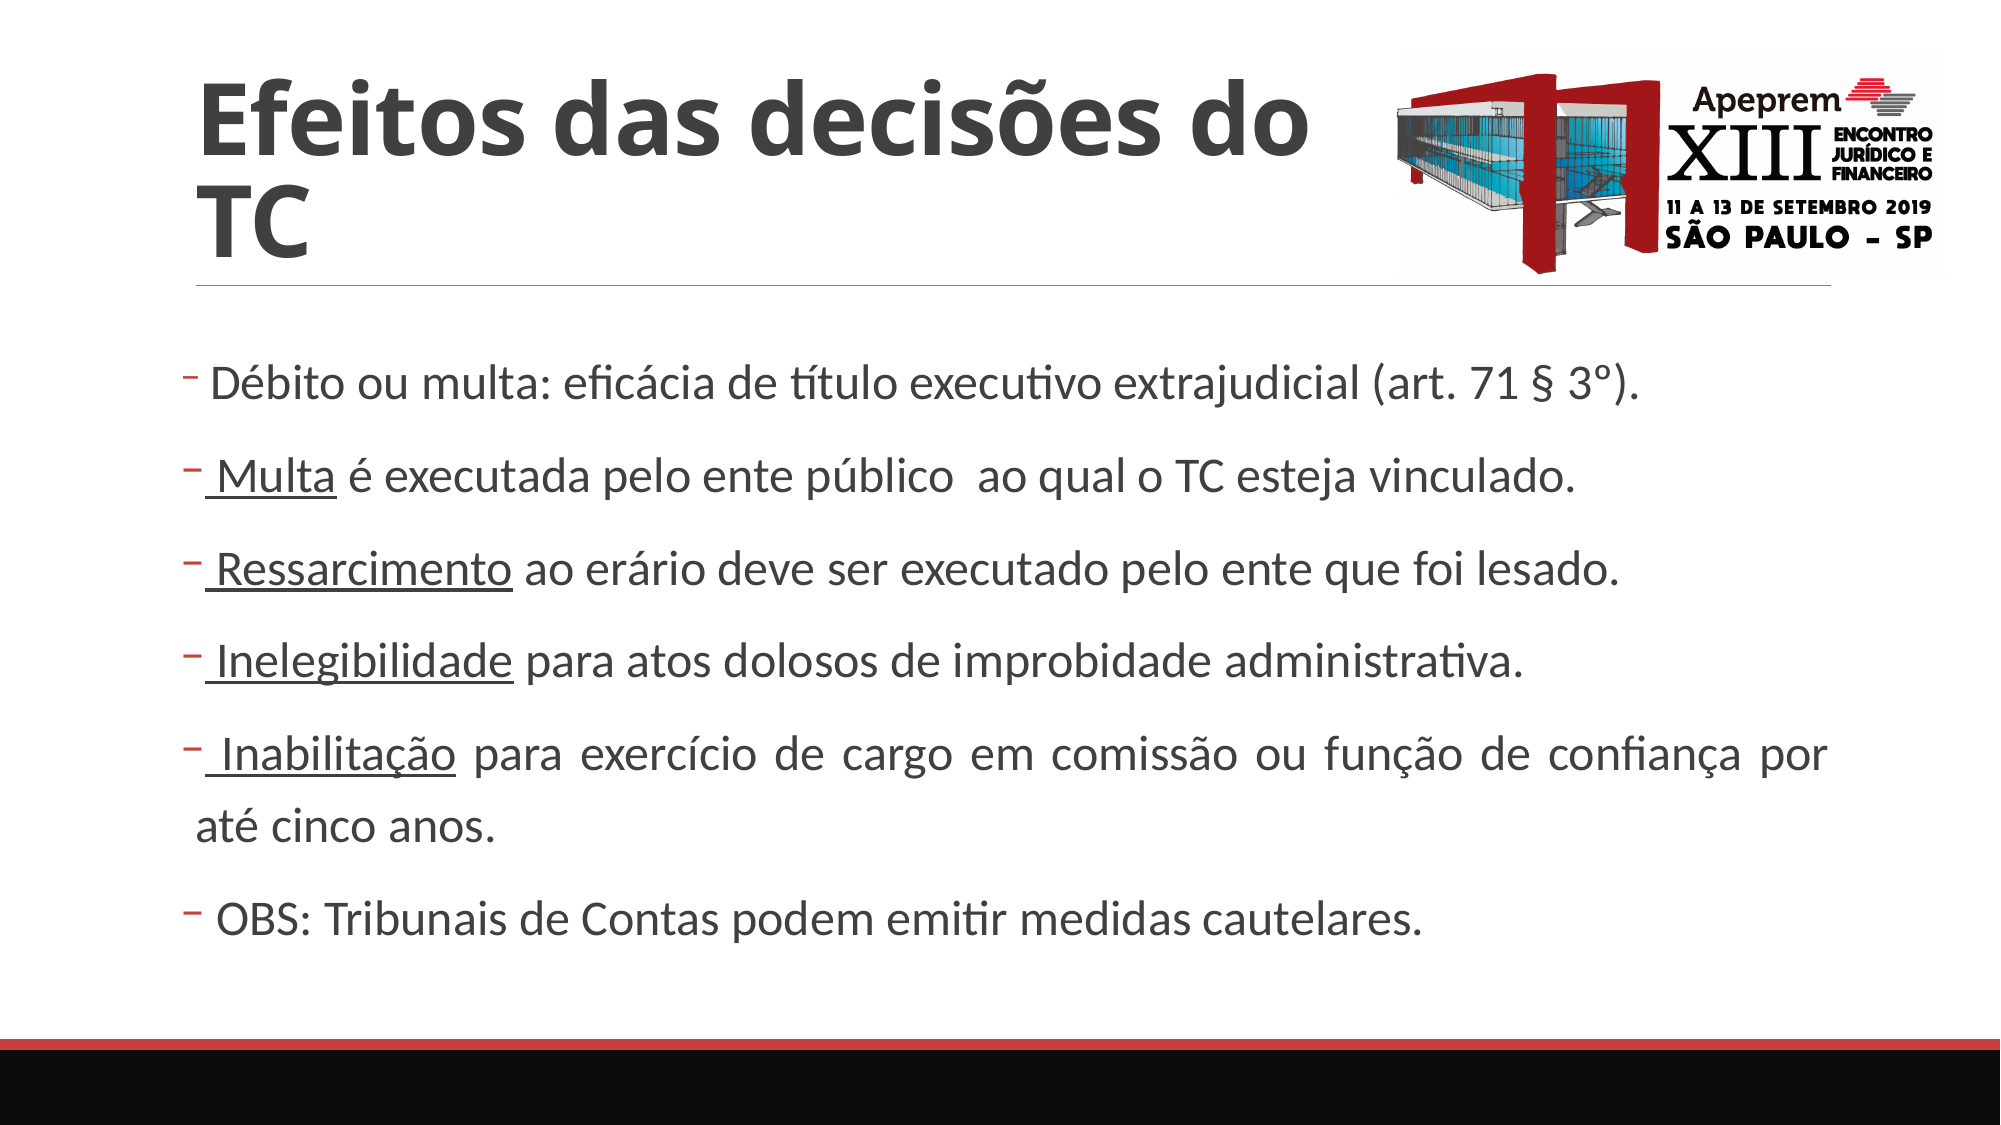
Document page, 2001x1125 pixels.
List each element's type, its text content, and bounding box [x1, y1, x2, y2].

title Efeitos das decisões do TC [180, 58, 1367, 285]
picture [1393, 48, 1951, 276]
list Débito ou multa: eficácia de título executivo extrajudicial (art. 71 § 3º). Multa é executada pelo ente público ao qual o TC esteja vinculado. Ressarcimento ao erário deve ser executado pelo ente que foi lesado. Inelegibilidade para atos dolosos de improbidade administrativa. Inabilitação para exercício de cargo em comissão ou função de confiança por até cinco anos. OBS: Tribunais de Contas podem emitir medidas cautelares. [180, 329, 1830, 990]
